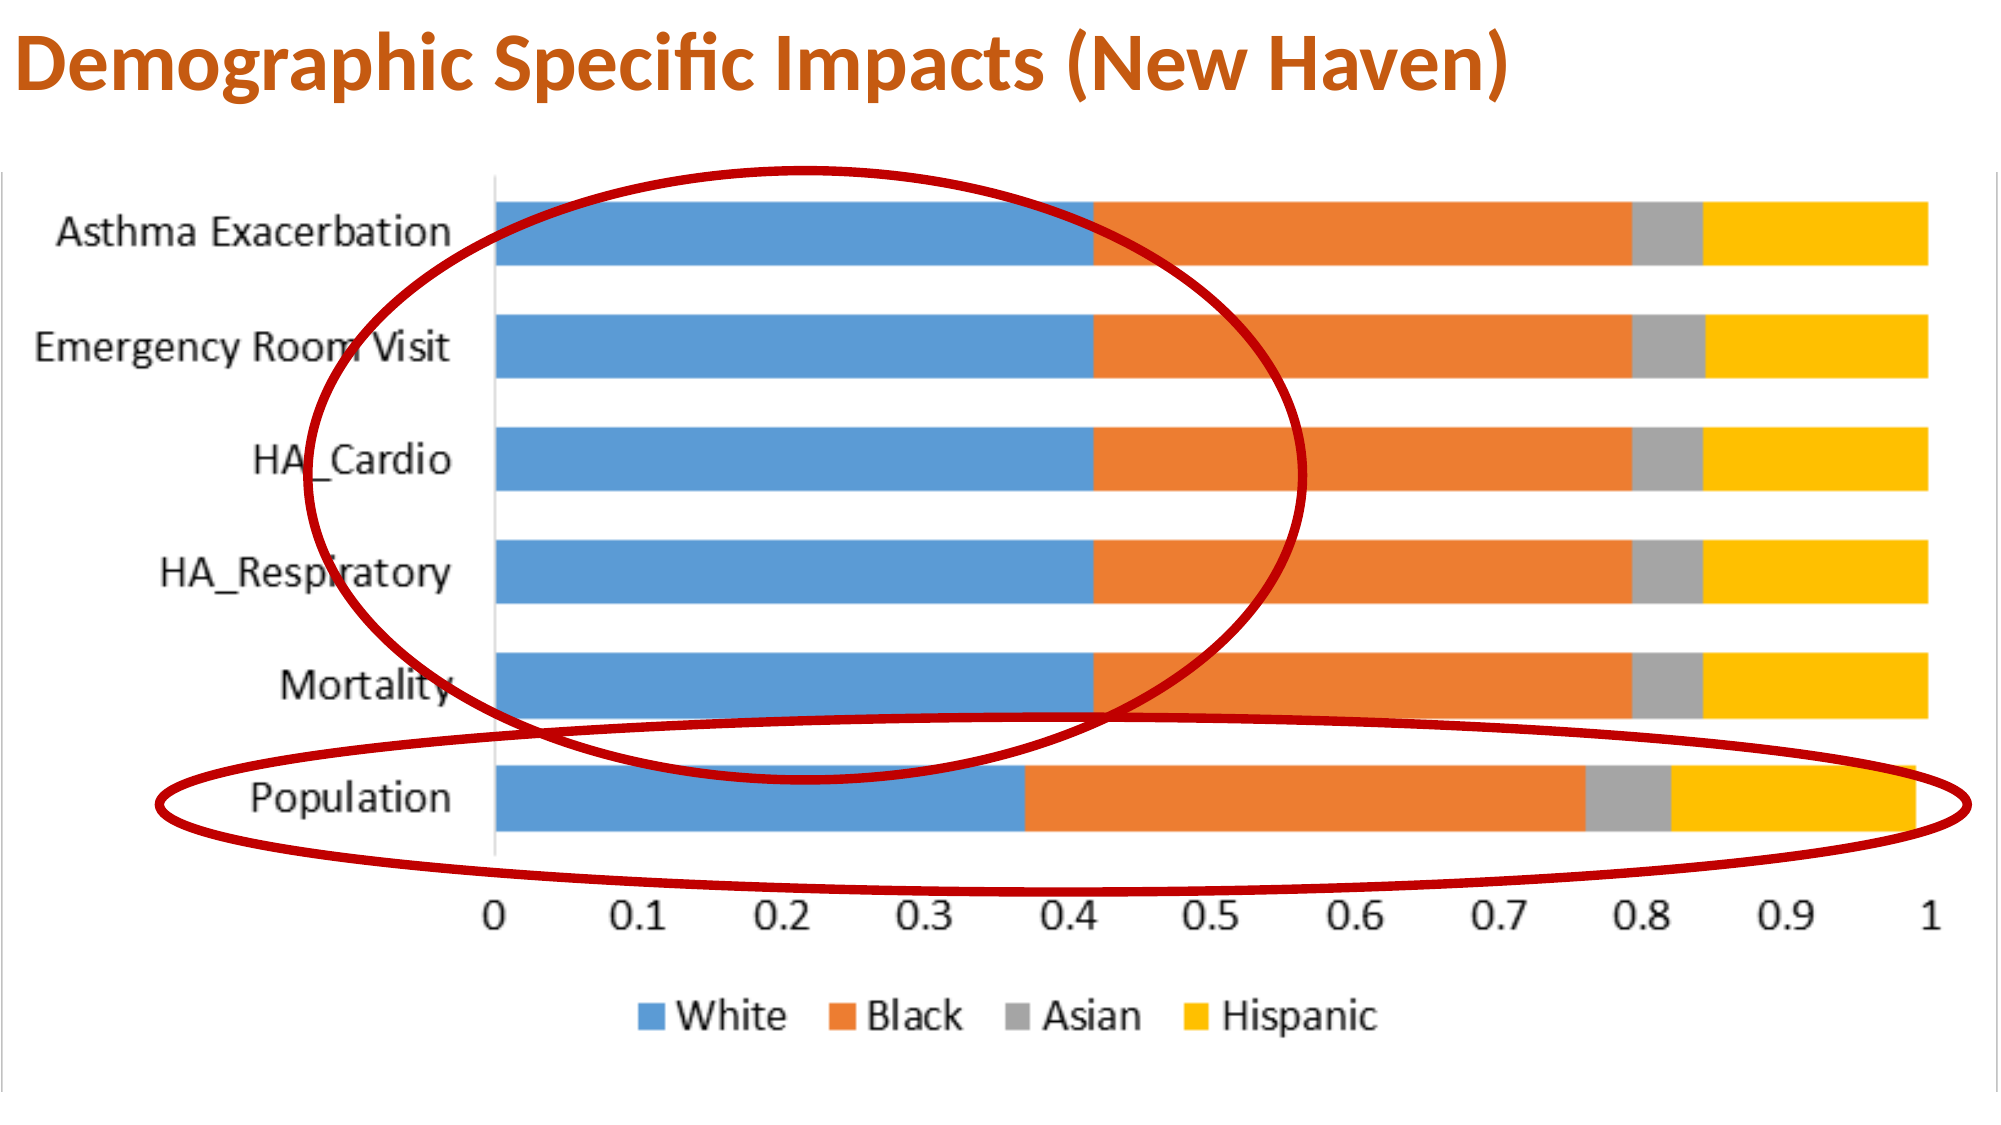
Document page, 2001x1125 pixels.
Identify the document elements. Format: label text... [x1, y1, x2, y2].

picture [0, 172, 2000, 1092]
text_box Demographic Specific Impacts (New Haven) [0, 0, 1760, 115]
